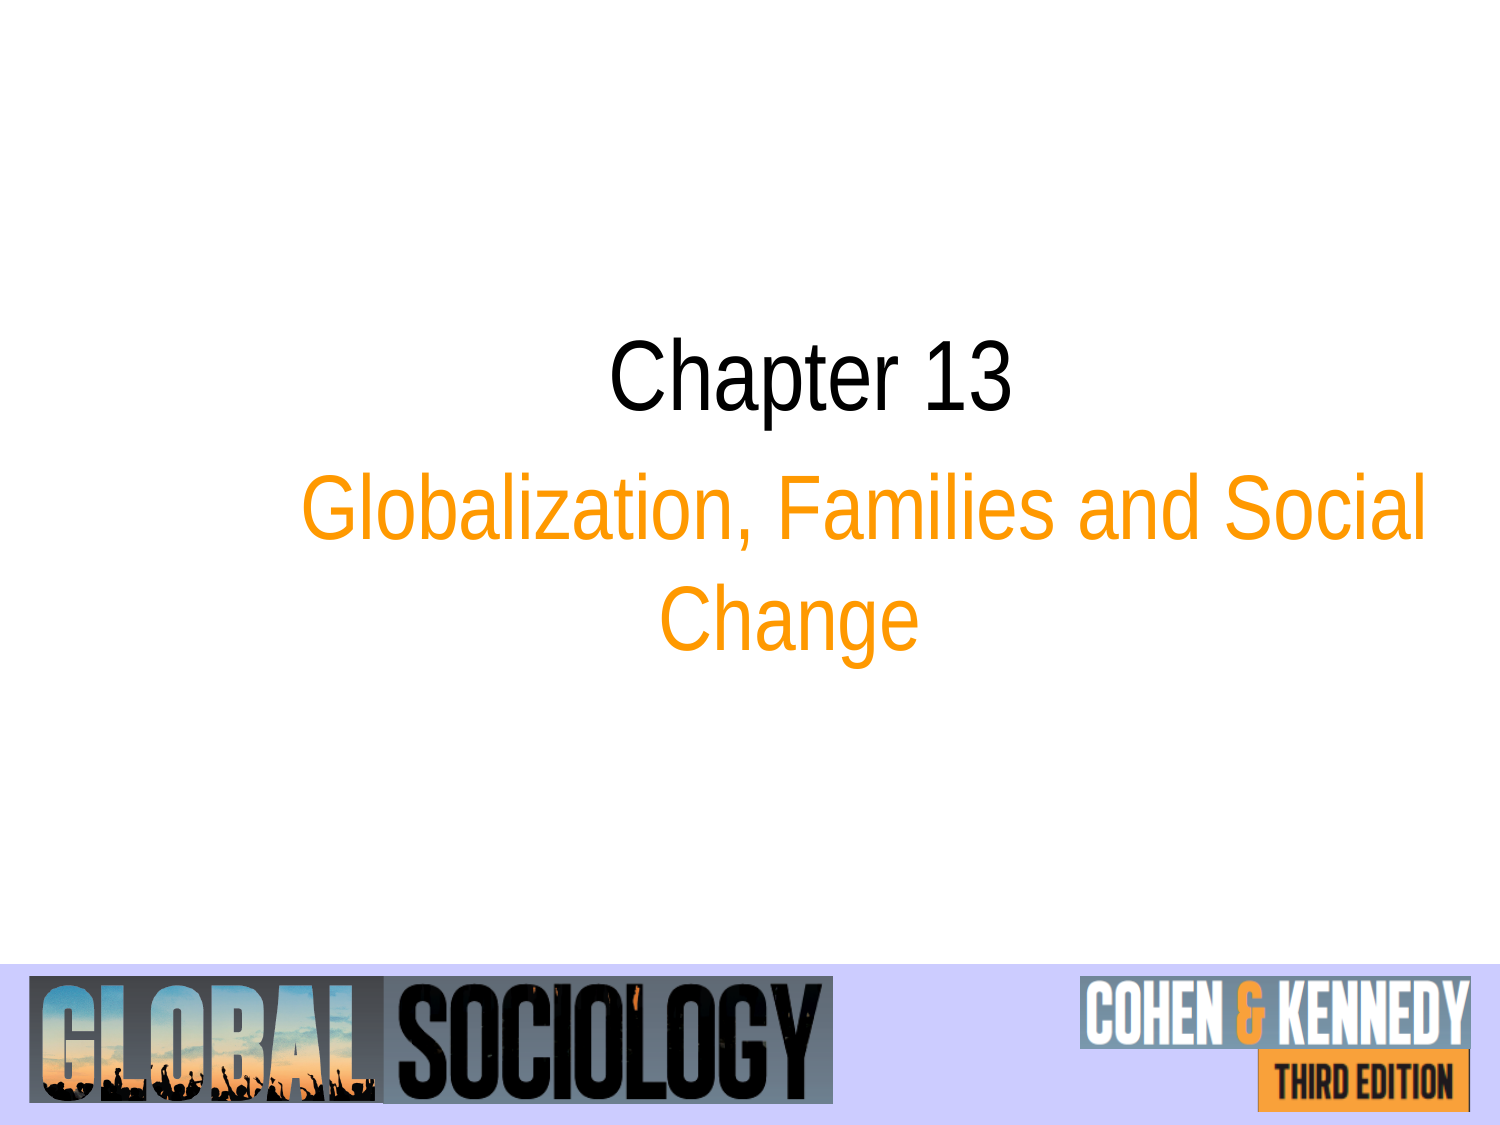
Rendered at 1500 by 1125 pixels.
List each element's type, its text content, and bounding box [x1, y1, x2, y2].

picture [29, 975, 833, 1104]
list Chapter 13 Globalization, Families and Social Change [64, 302, 1459, 705]
picture [1080, 976, 1471, 1049]
